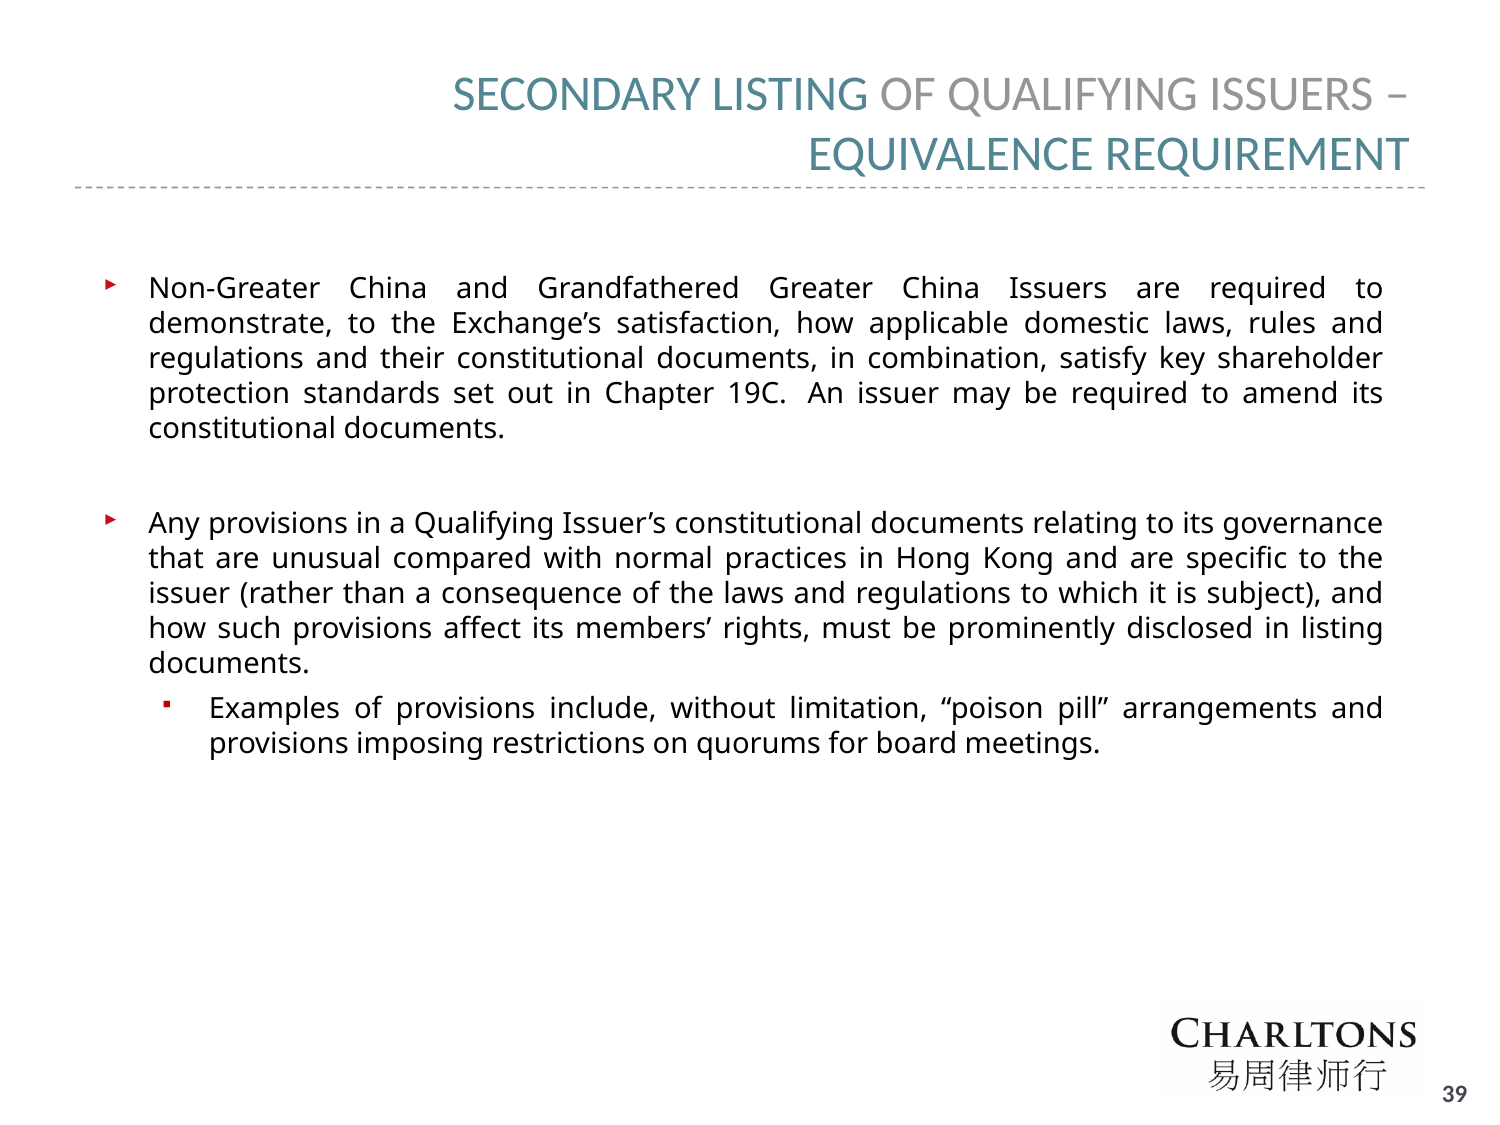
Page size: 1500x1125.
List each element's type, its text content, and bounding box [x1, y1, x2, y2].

list Non-Greater China and Grandfathered Greater China Issuers are required to demonstrate, to the Exchange’s satisfaction, how applicable domestic laws, rules and regulations and their constitutional documents, in combination, satisfy key shareholder protection standards set out in Chapter 19C. An issuer may be required to amend its constitutional documents. Any provisions in a Qualifying Issuer’s constitutional documents relating to its governance that are unusual compared with normal practices in Hong Kong and are specific to the issuer (rather than a consequence of the laws and regulations to which it is subject), and how such provisions affect its members’ rights, must be prominently disclosed in listing documents. Examples of provisions include, without limitation, “poison pill” arrangements and provisions imposing restrictions on quorums for board meetings. [88, 214, 1400, 1010]
slide_number 38 [1157, 1070, 1483, 1107]
title SECONDARY LISTING OF QUALIFYING ISSUERS – EQUIVALENCE REQUIREMENT [75, 24, 1425, 188]
picture [1158, 999, 1428, 1070]
